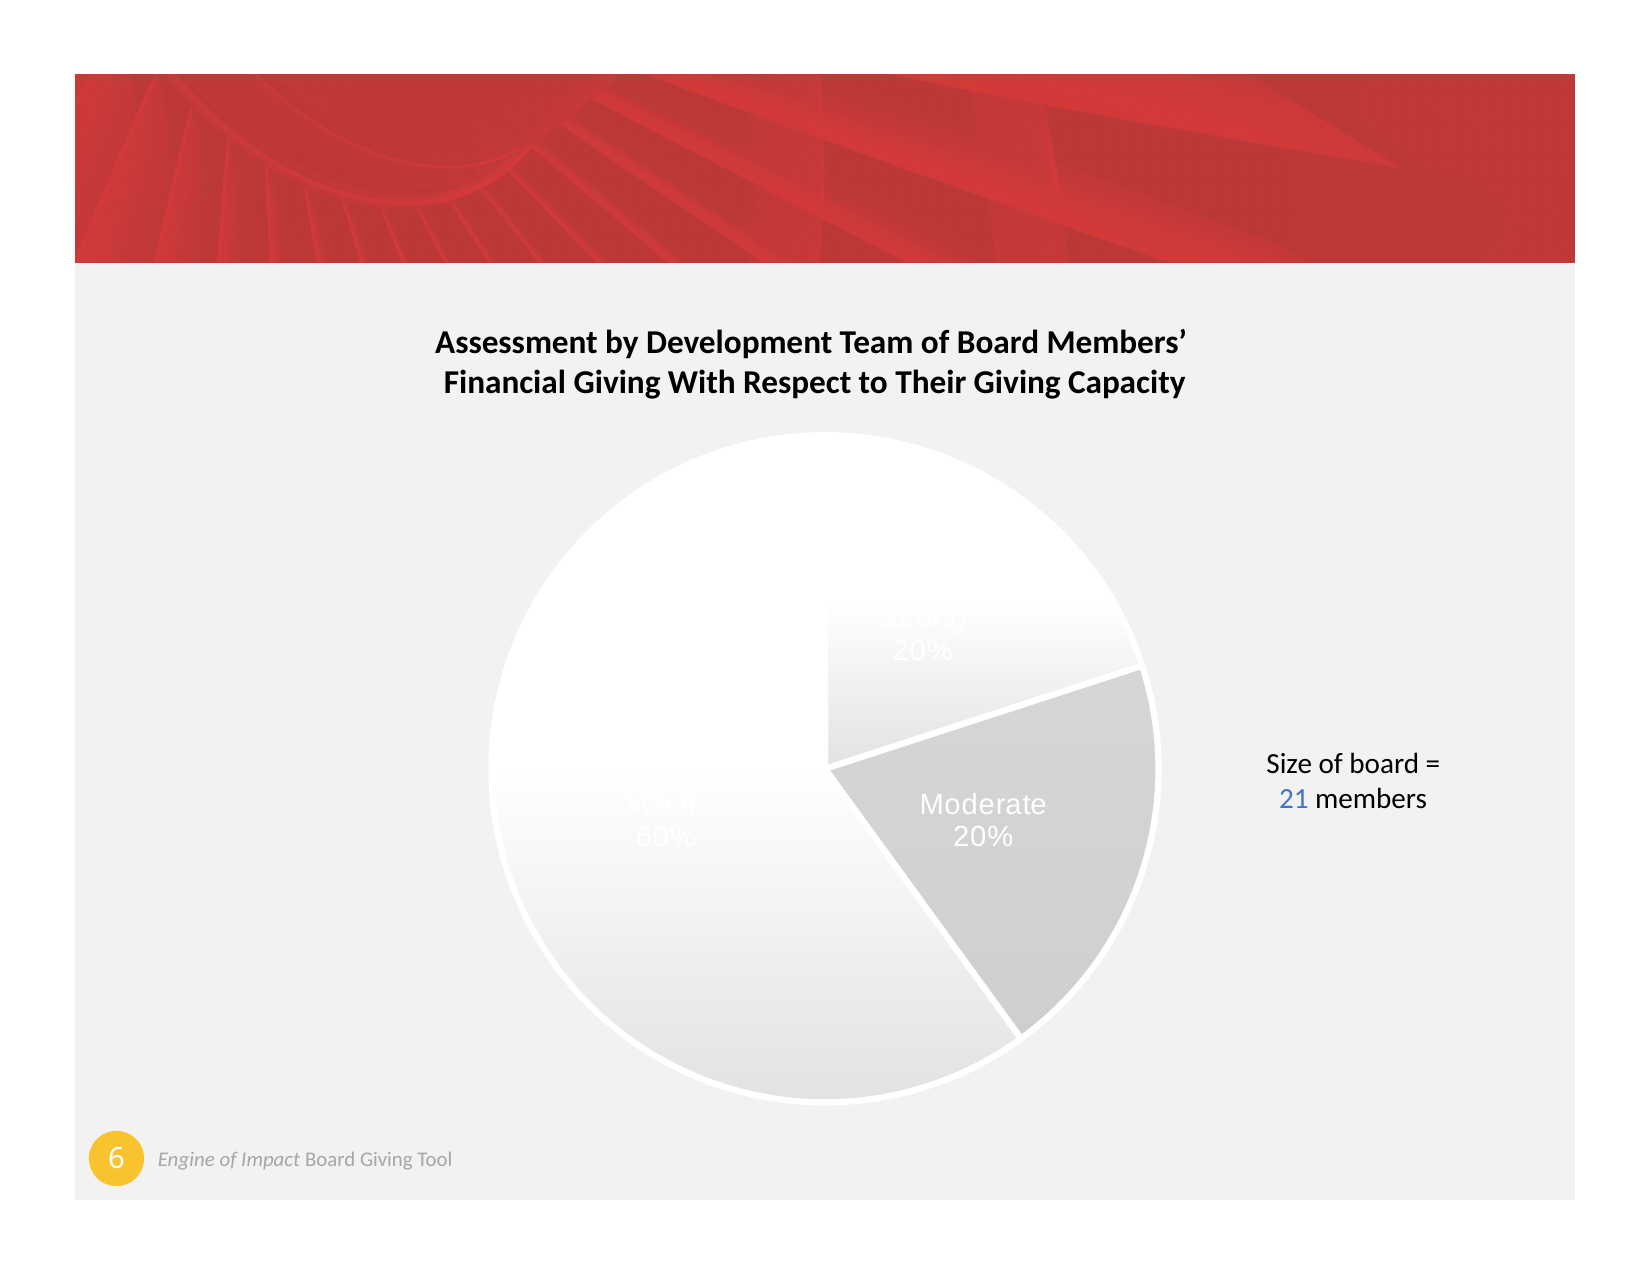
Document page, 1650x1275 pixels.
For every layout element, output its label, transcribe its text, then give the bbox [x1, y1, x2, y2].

text_box Assessment by Development Team of Board Members’ Financial Giving With Respect to Their Giving Capacity [0, 264, 1650, 388]
title [75, 75, 1575, 263]
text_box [74, 1130, 158, 1201]
text_box Size of board = 21 members [1334, 744, 1450, 815]
text_box Engine of Impact Board Giving Tool [158, 1130, 532, 1186]
chart [316, 421, 1334, 1117]
